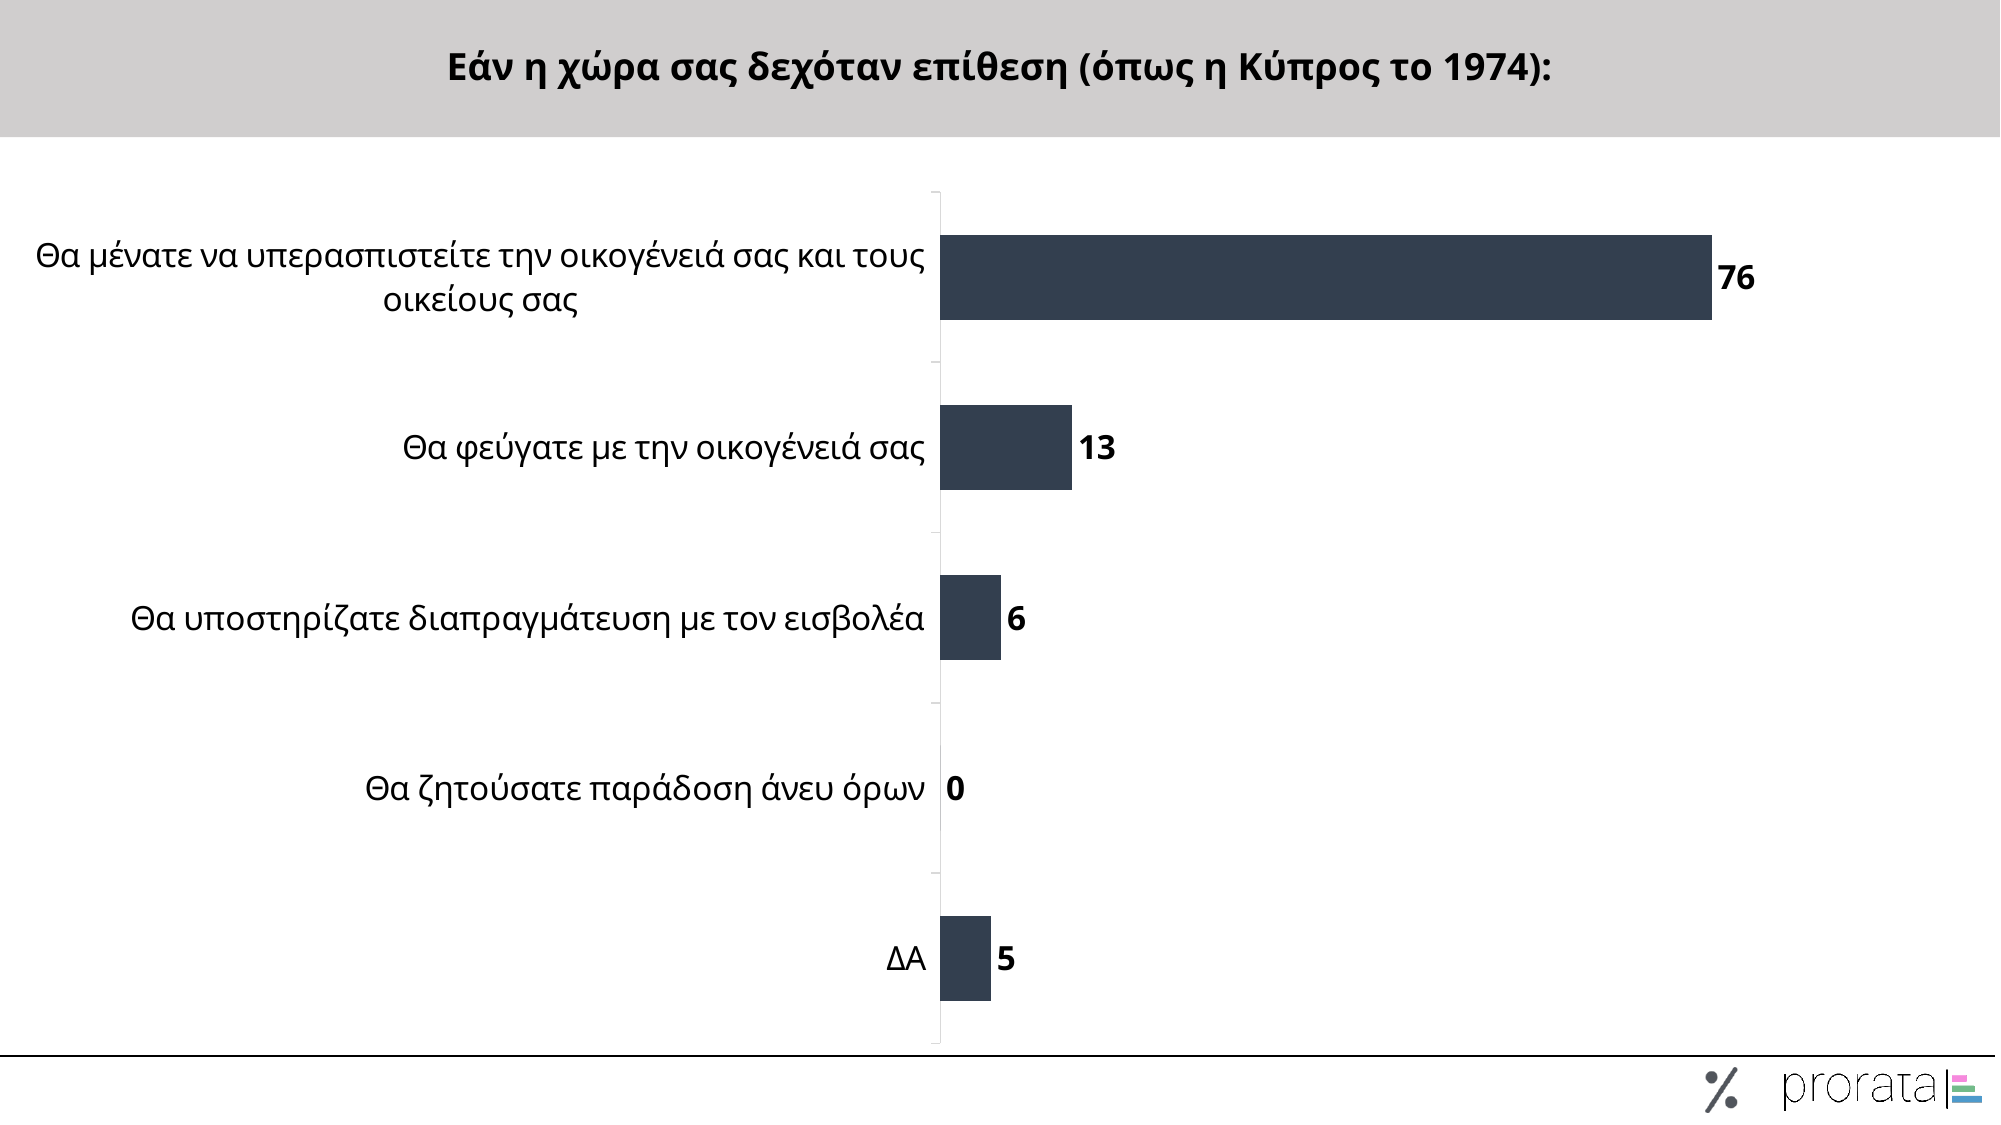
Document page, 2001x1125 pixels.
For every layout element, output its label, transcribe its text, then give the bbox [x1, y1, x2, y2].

text_box Εάν η χώρα σας δεχόταν επίθεση (όπως η Κύπρος το 1974): [0, 0, 2000, 138]
picture [1784, 1067, 1982, 1113]
picture [1698, 1067, 1744, 1113]
chart [0, 160, 2000, 1046]
